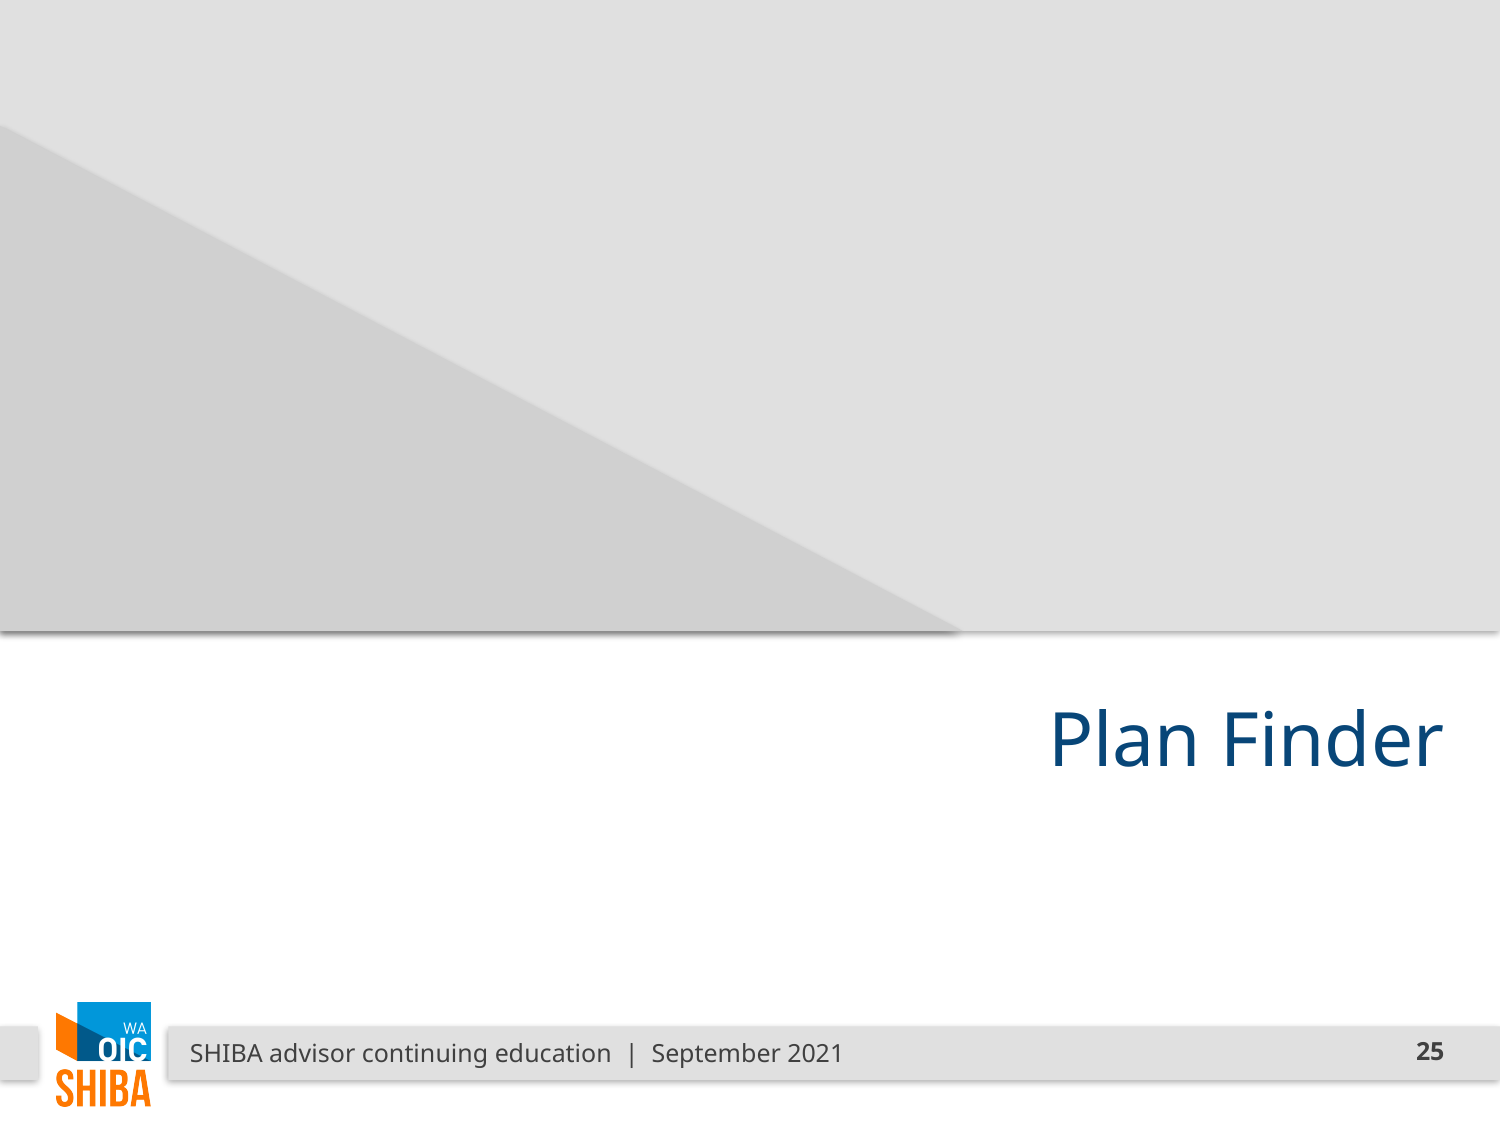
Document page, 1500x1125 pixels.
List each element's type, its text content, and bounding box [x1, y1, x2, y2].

footer SHIBA advisor continuing education | September 2021 [190, 1035, 986, 1069]
text_box Plan Finder [55, 691, 1445, 846]
picture [56, 1002, 151, 1107]
slide_number 25 [1339, 1035, 1445, 1069]
